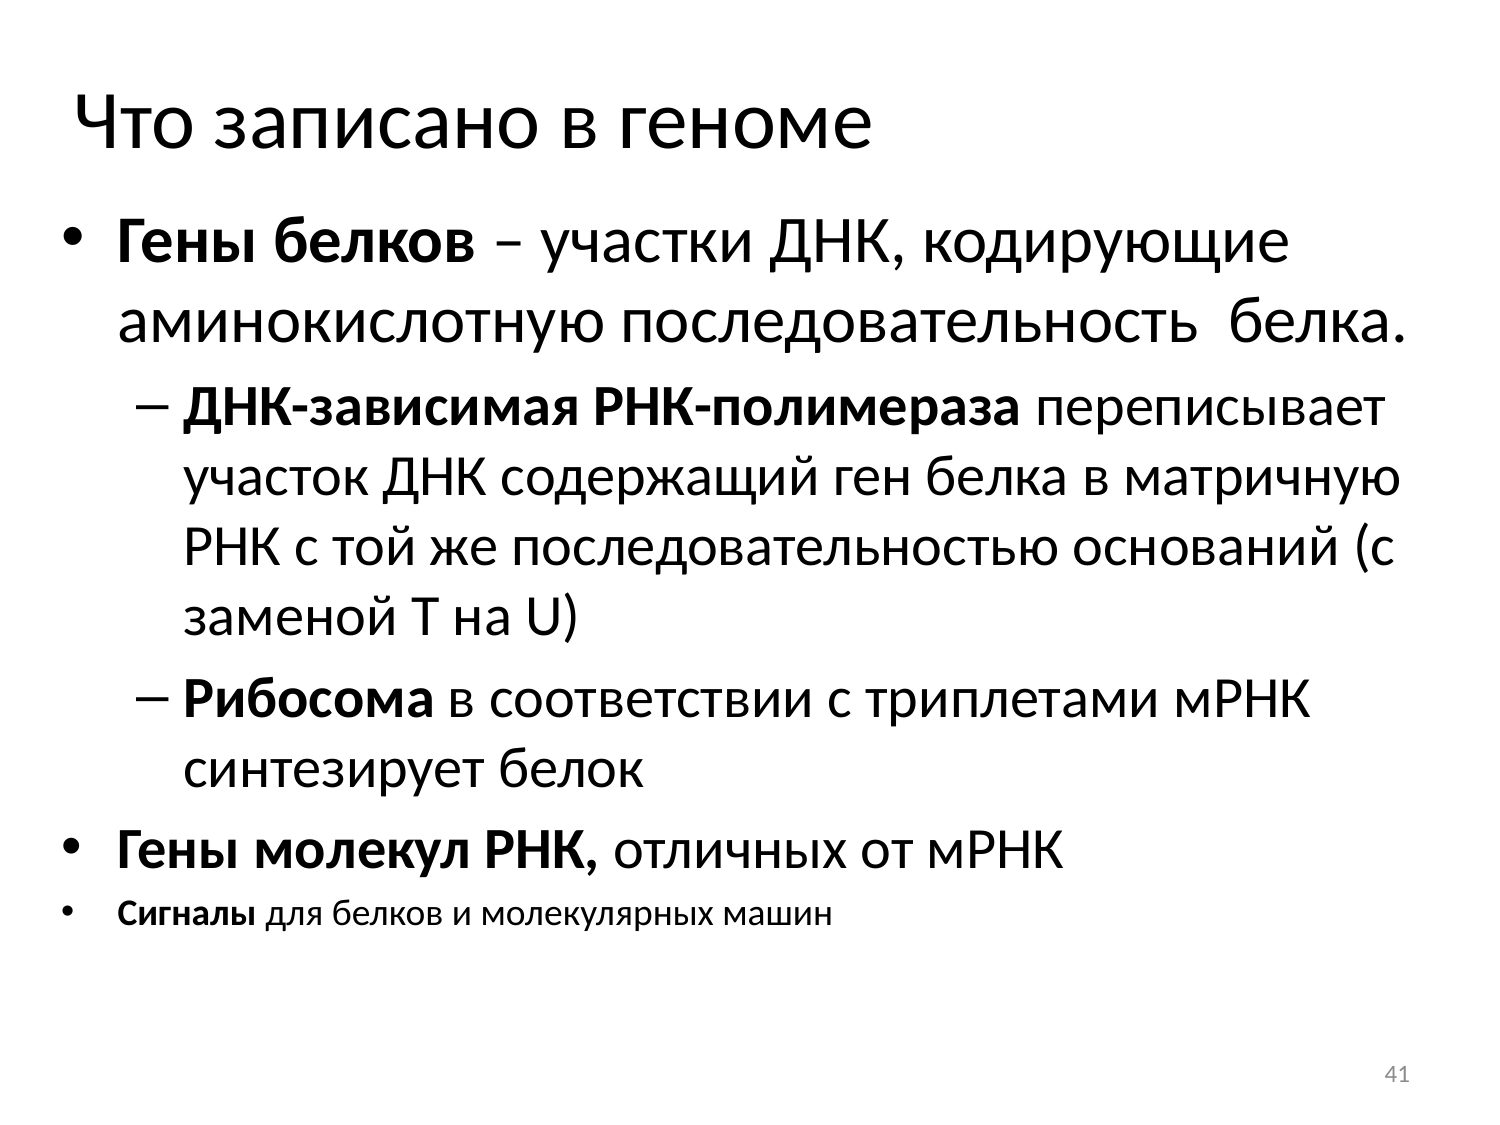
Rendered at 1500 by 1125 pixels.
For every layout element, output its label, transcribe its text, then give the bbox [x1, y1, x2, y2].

list Гены белков – участки ДНК, кодирующие аминокислотную последовательность белка. ДНК-зависимая РНК-полимераза переписывает участок ДНК содержащий ген белка в матричную РНК с той же последовательностью оснований (с заменой T на U) Рибосома в соответствии с триплетами мРНК синтезирует белок Гены молекул РНК, отличных от мРНК Сигналы для белков и молекулярных машин [46, 188, 1426, 1064]
slide_number 41 [1074, 1042, 1425, 1103]
title Что записано в геноме [58, 39, 1442, 191]
